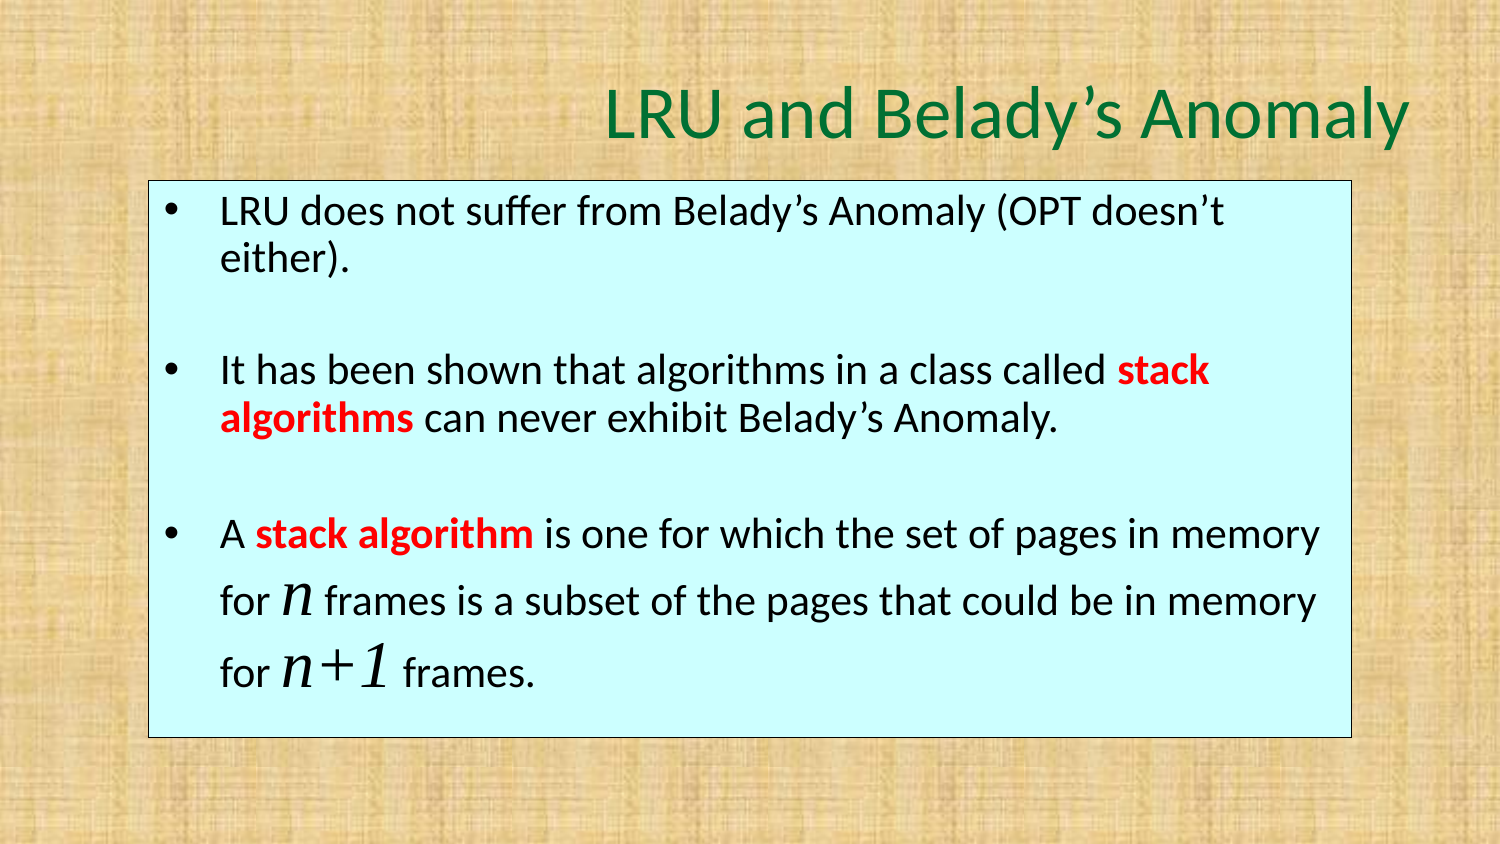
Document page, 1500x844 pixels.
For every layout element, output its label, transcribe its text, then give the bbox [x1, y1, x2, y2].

title LRU and Belady’s Anomaly [73, 46, 1427, 172]
picture [0, 0, 1500, 844]
list LRU does not suffer from Belady’s Anomaly (OPT doesn’t either). It has been shown that algorithms in a class called stack algorithms can never exhibit Belady’s Anomaly. A stack algorithm is one for which the set of pages in memory for n frames is a subset of the pages that could be in memory for n+1 frames. [148, 180, 1352, 738]
